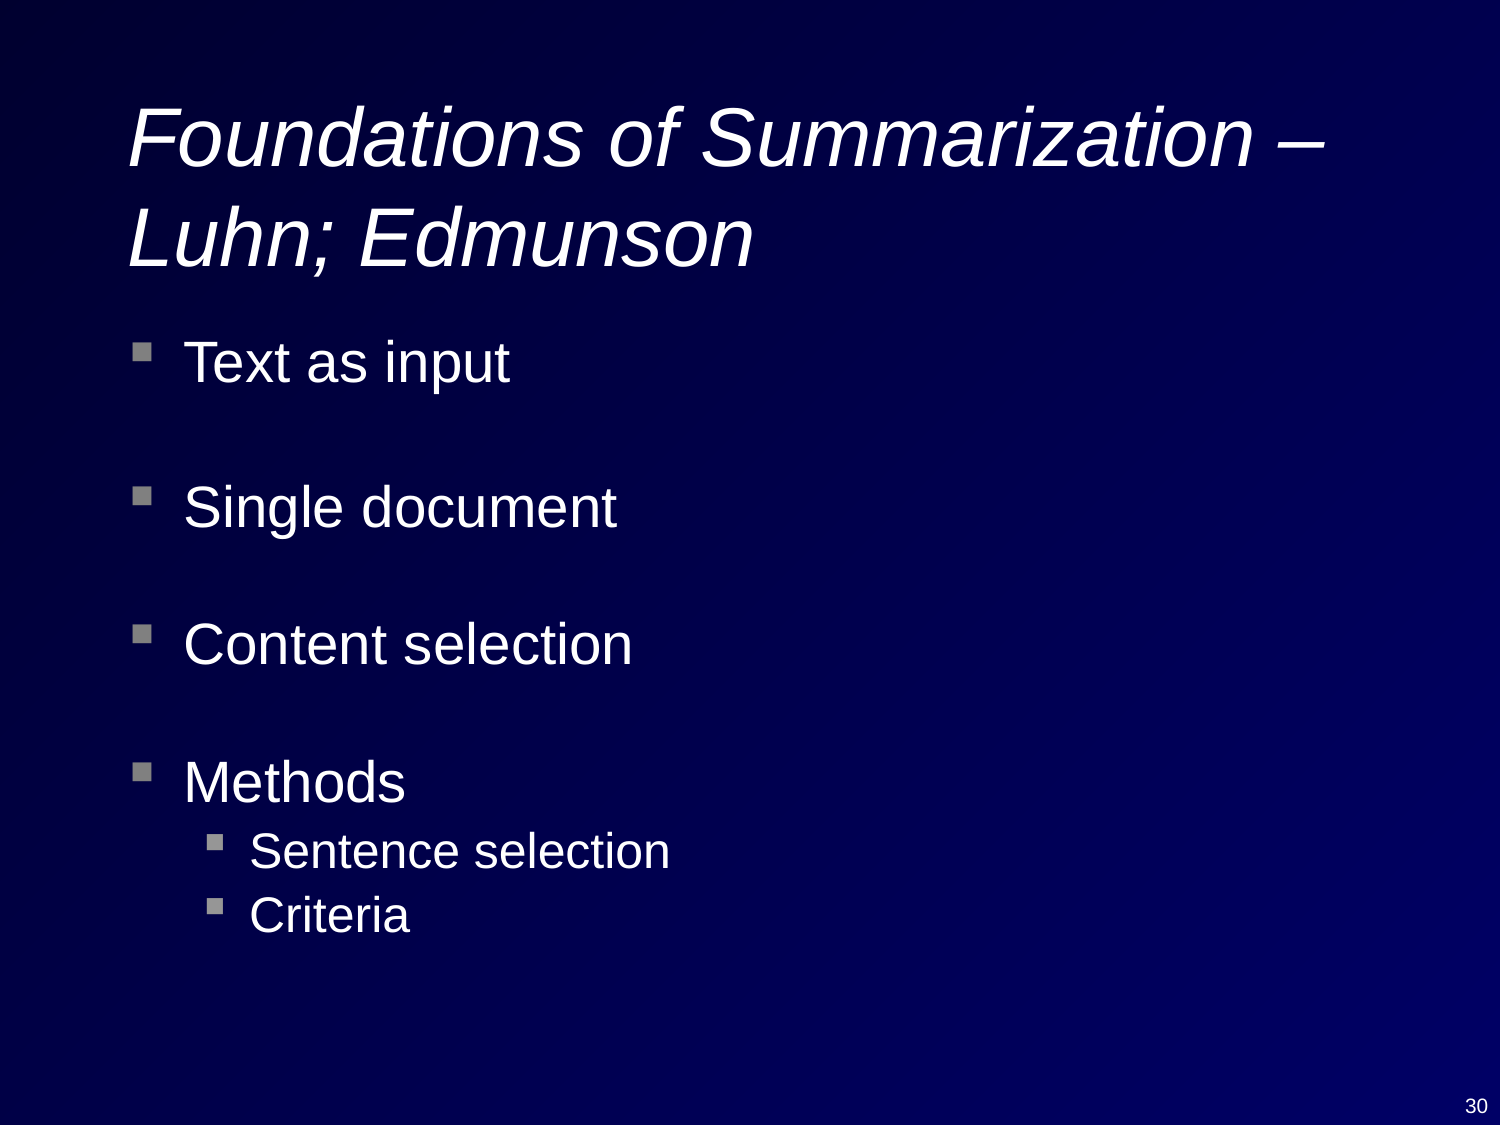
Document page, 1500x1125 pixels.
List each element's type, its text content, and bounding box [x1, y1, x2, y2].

list Text as input Single document Content selection Methods Sentence selection Criteria [111, 324, 1388, 1001]
title Foundations of Summarization – Luhn; Edmunson [111, 77, 1388, 288]
